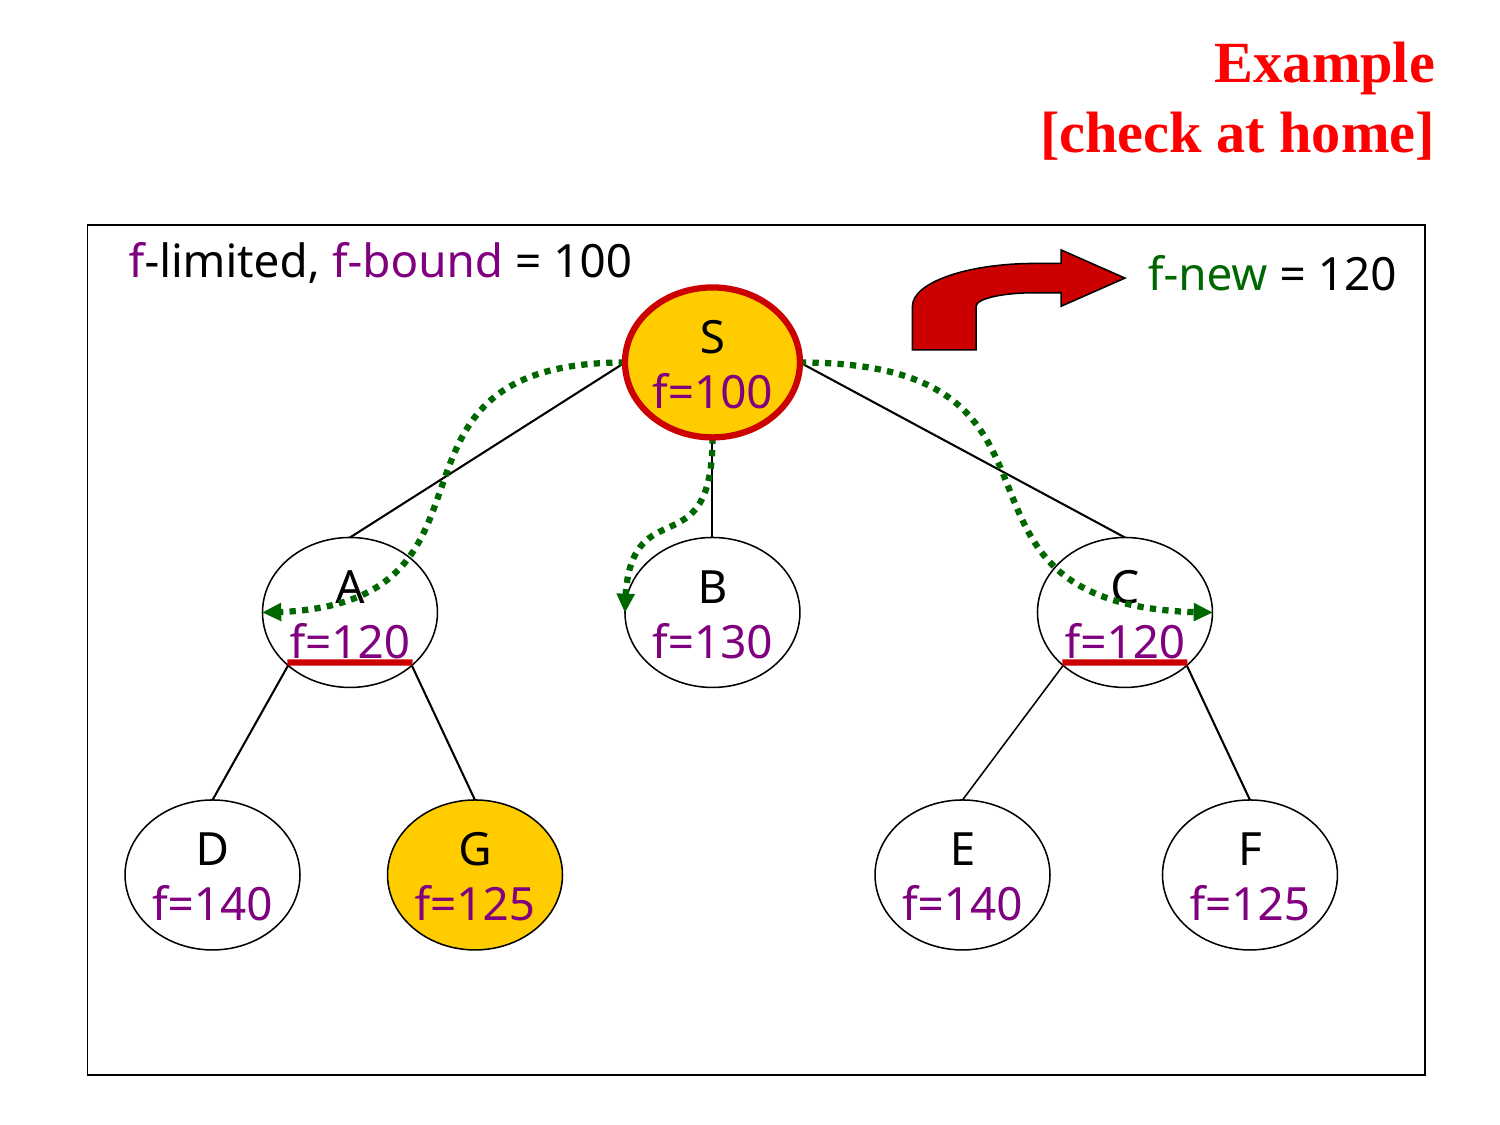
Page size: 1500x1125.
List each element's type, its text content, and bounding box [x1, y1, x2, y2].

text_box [912, 237, 1413, 351]
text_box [581, 480, 757, 569]
title Example [check at home] [174, 24, 1450, 163]
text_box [87, 224, 1426, 1076]
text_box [799, 362, 1213, 613]
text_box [262, 362, 626, 613]
